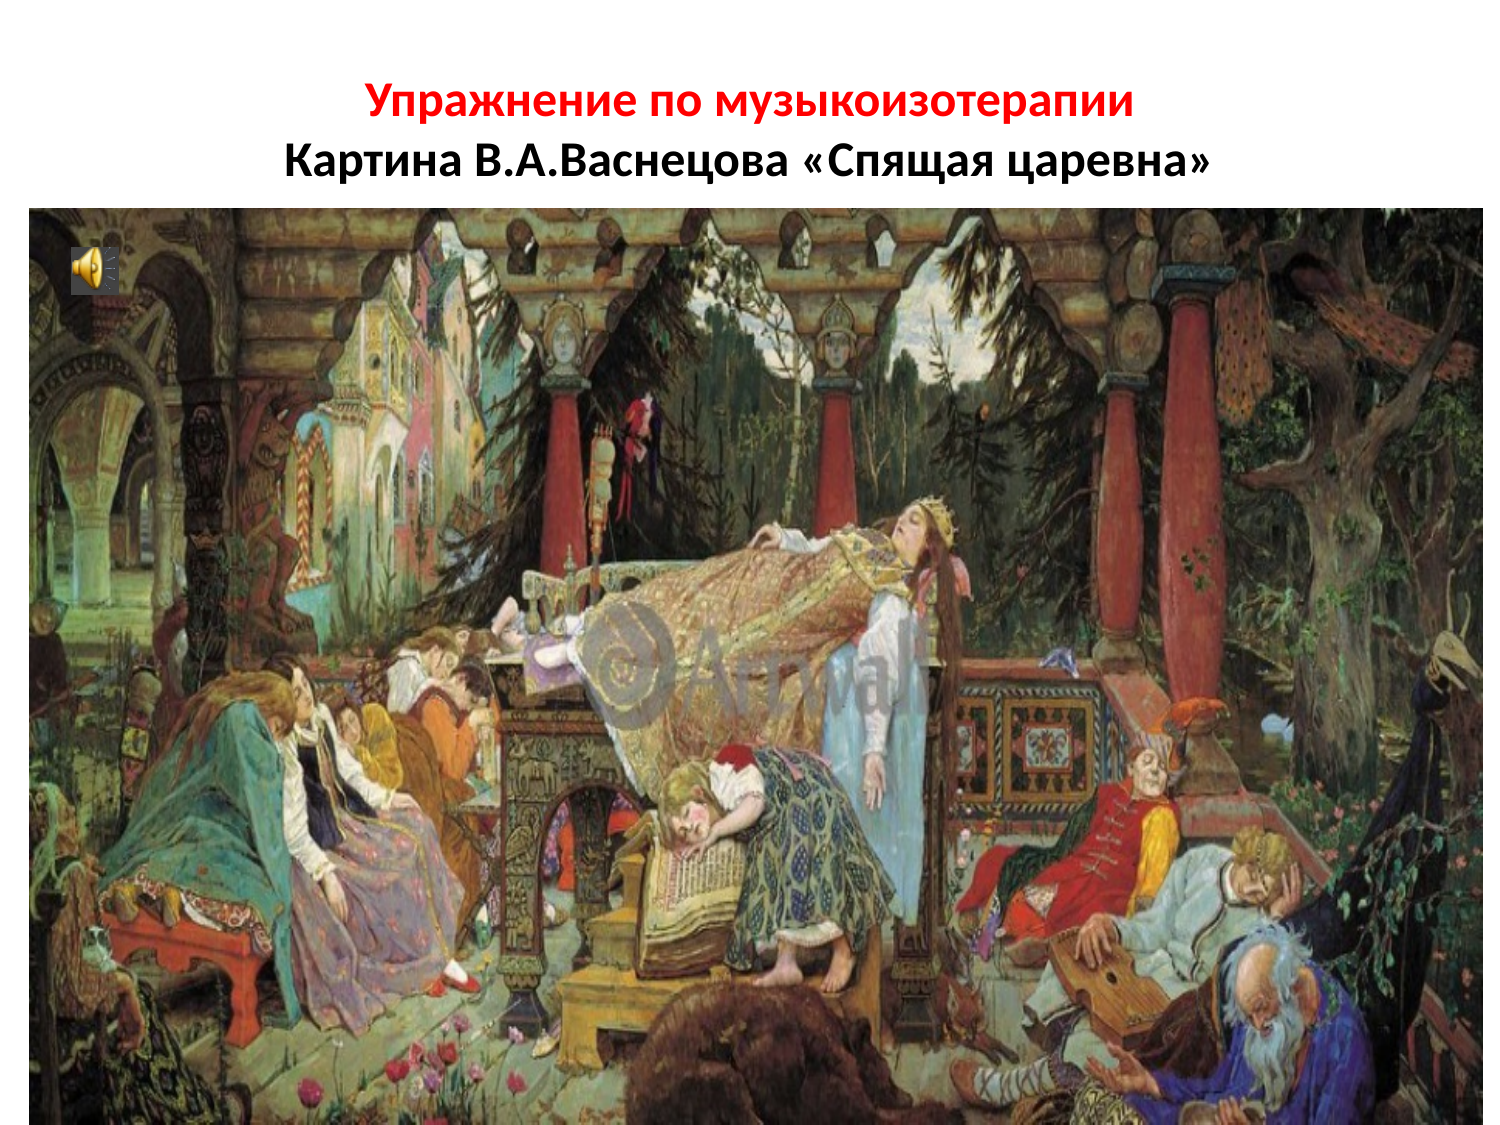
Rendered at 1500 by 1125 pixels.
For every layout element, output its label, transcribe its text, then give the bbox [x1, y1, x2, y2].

title Упражнение по музыкоизотерапии Картина В.А.Васнецова «Спящая царевна» [75, 45, 1425, 206]
picture [70, 245, 121, 297]
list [29, 207, 1483, 1125]
